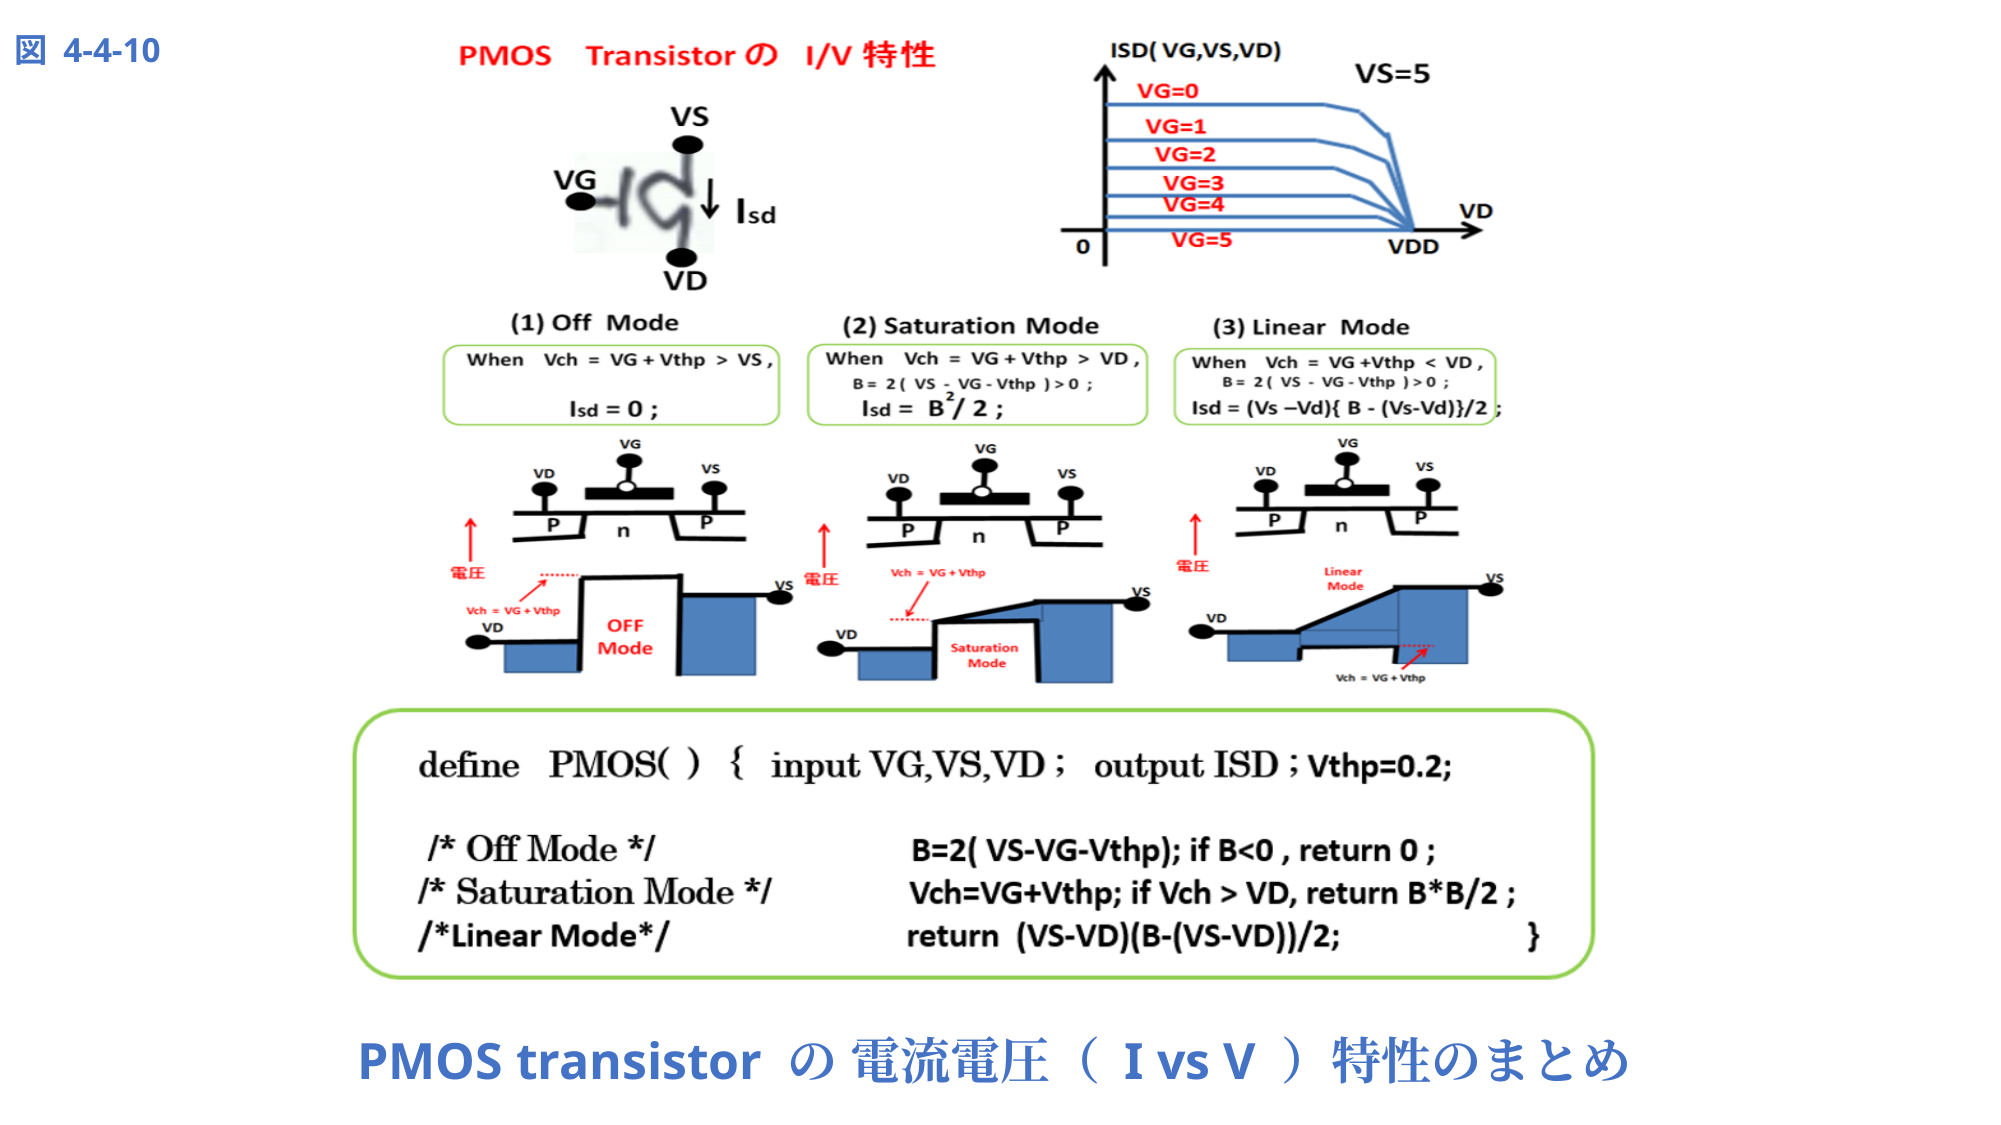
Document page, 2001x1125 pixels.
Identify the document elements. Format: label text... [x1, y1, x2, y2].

text_box PMOS transistor の 電流電圧（ I vs V ）特性のまとめ [342, 1022, 1723, 1097]
picture [317, 27, 1624, 985]
text_box 図 4-4-10 [0, 22, 257, 77]
